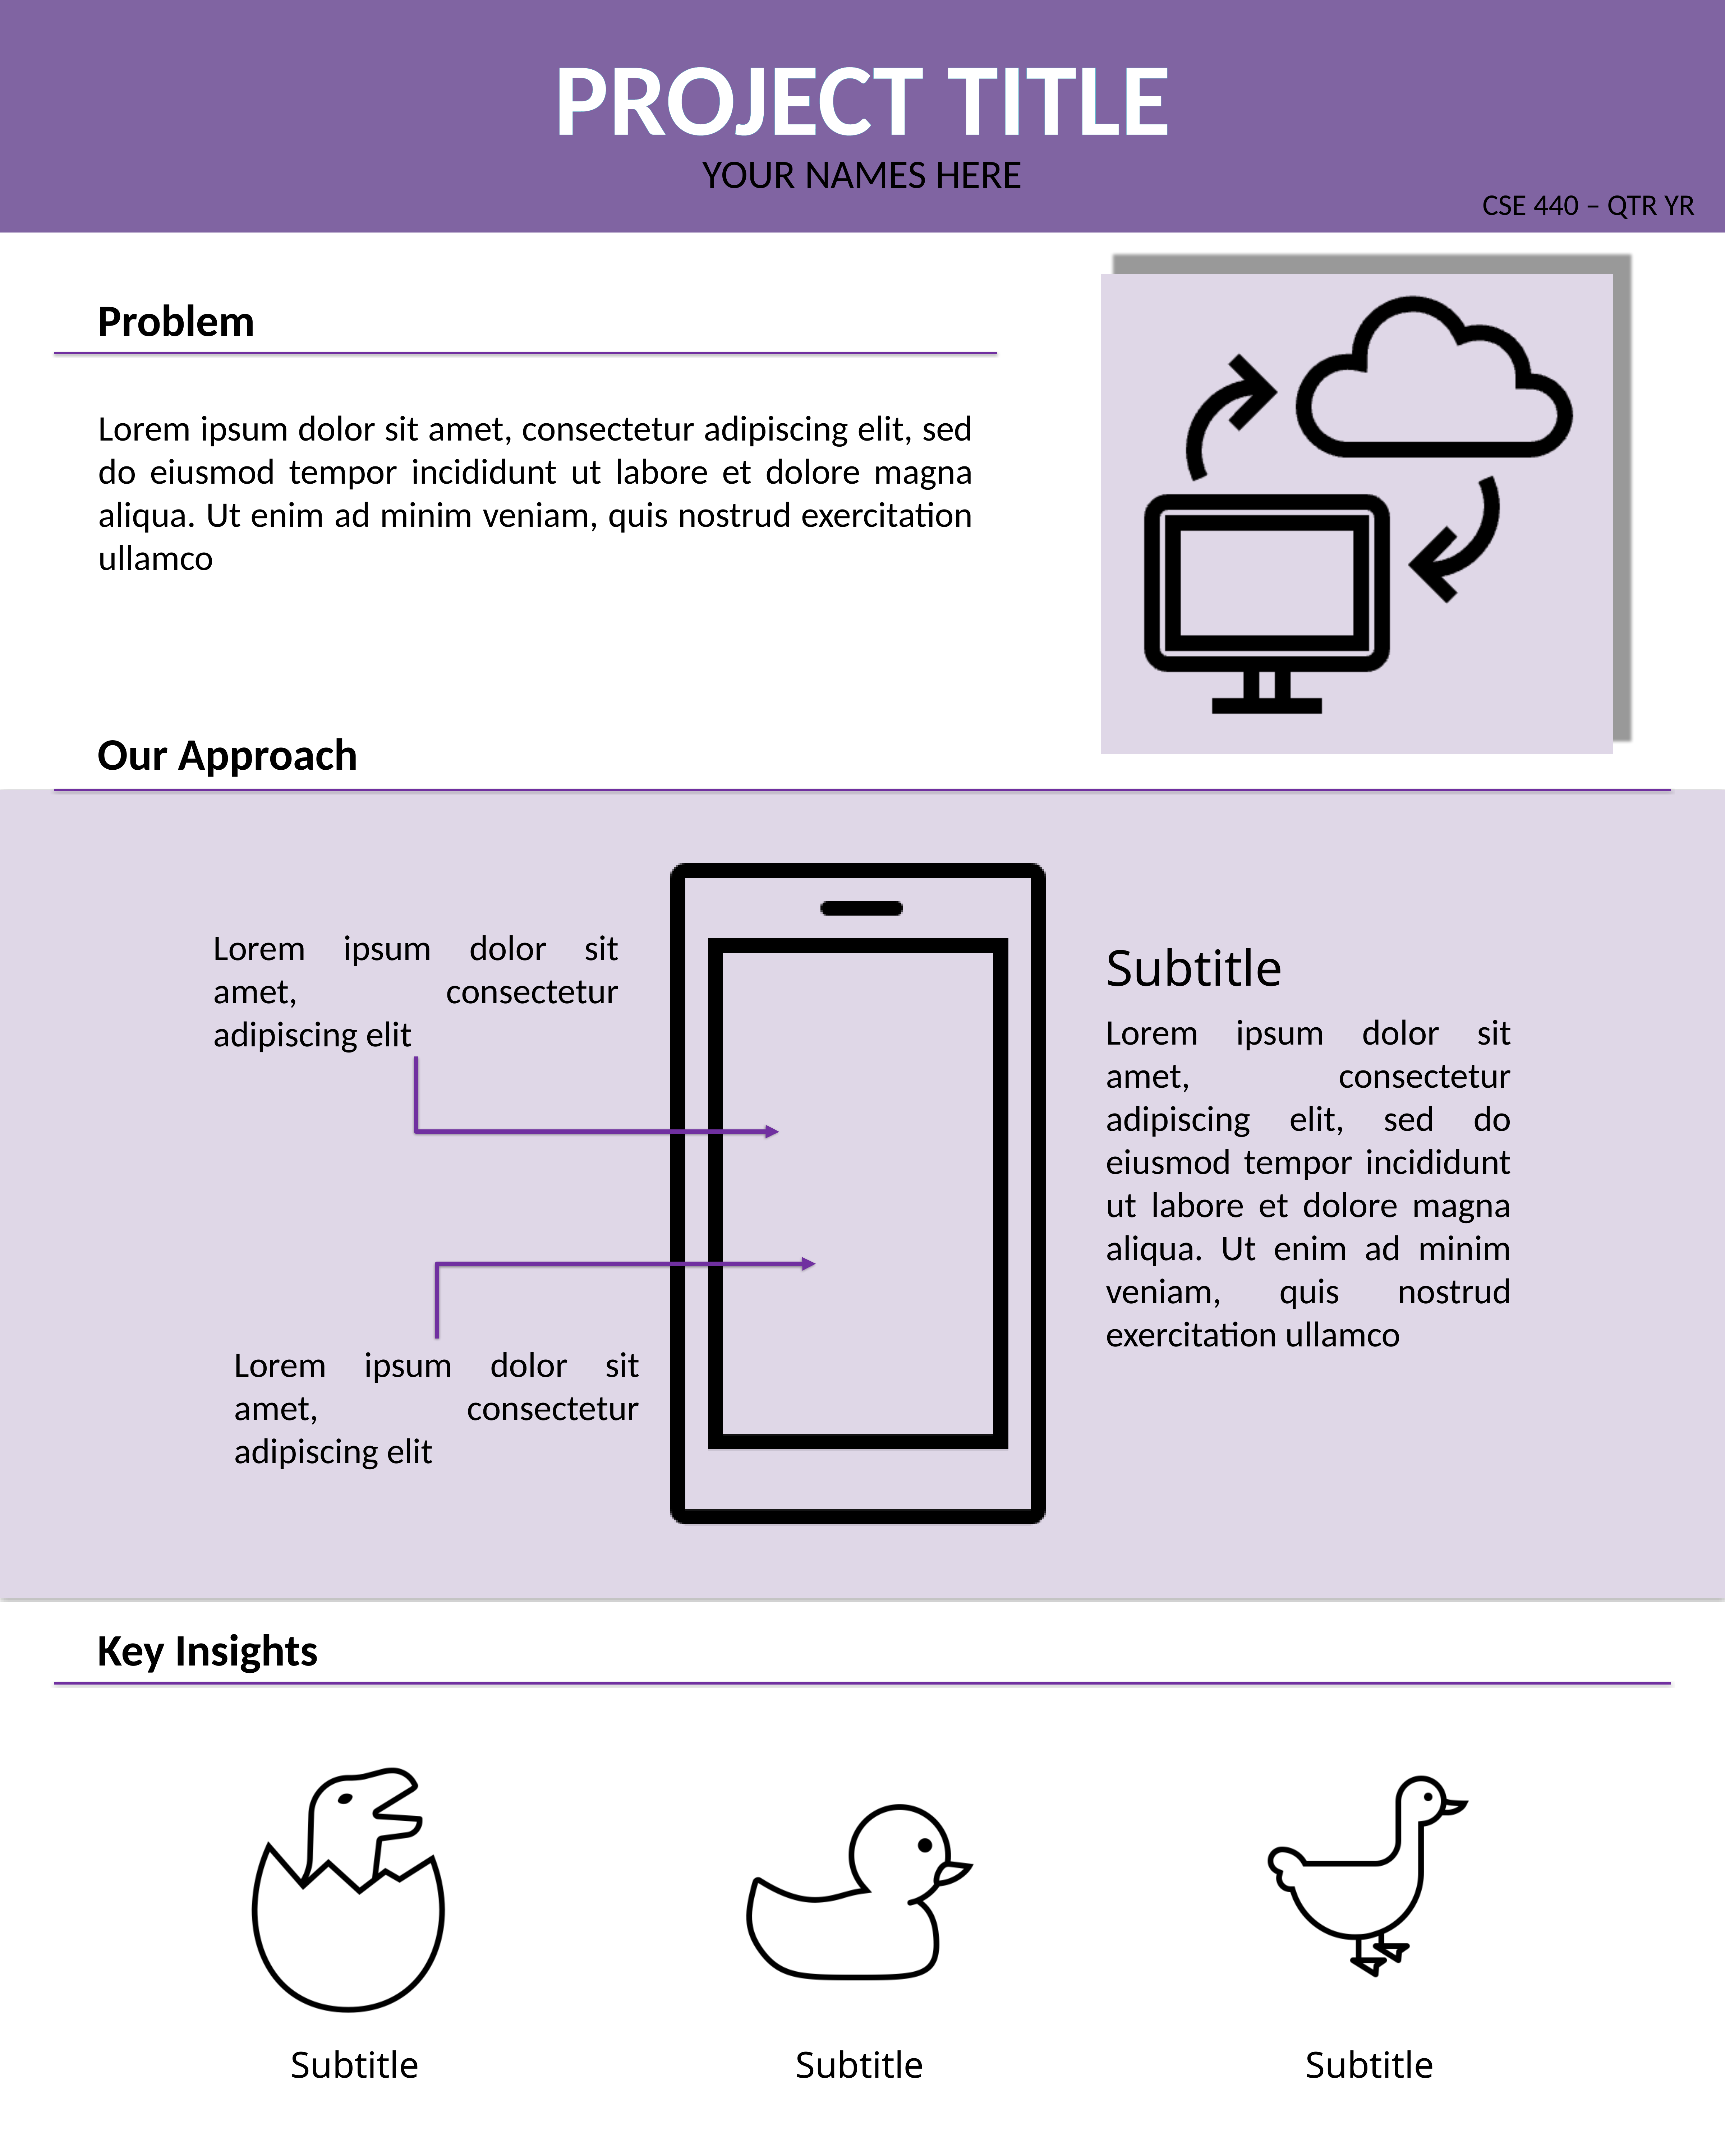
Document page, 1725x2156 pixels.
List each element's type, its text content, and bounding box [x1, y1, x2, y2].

text_box Subtitle [170, 2039, 540, 2088]
text_box Lorem ipsum dolor sit amet, consectetur adipiscing elit, sed do eiusmod tempor incididunt ut labore et dolore magna aliqua. Ut enim ad minim veniam, quis nostrud exercitation ullamco [96, 402, 977, 580]
text_box Lorem ipsum dolor sit amet, consectetur adipiscing elit [210, 922, 498, 1057]
text_box PROJECT TITLE [548, 29, 1177, 145]
text_box [1607, 274, 1613, 754]
text_box CSE 440 – QTR YR [1387, 183, 1698, 224]
text_box YOUR NAMES HERE [489, 145, 1235, 199]
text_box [1103, 934, 1514, 1456]
text_box Lorem ipsum dolor sit amet, consectetur adipiscing elit [231, 1338, 498, 1473]
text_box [589, 1111, 664, 1491]
text_box Key Insights [84, 1618, 468, 1678]
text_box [570, 922, 626, 1285]
text_box [0, 0, 1725, 233]
picture [1105, 262, 1607, 764]
text_box [1101, 274, 1105, 754]
picture [1233, 1742, 1506, 2014]
text_box Problem [84, 288, 311, 348]
text_box [0, 789, 1725, 1598]
text_box Our Approach [84, 722, 468, 782]
text_box Subtitle [675, 2039, 1045, 2088]
picture [212, 1754, 485, 2027]
picture [498, 833, 1219, 1554]
text_box Subtitle [1185, 2039, 1555, 2088]
picture [724, 1756, 997, 2029]
